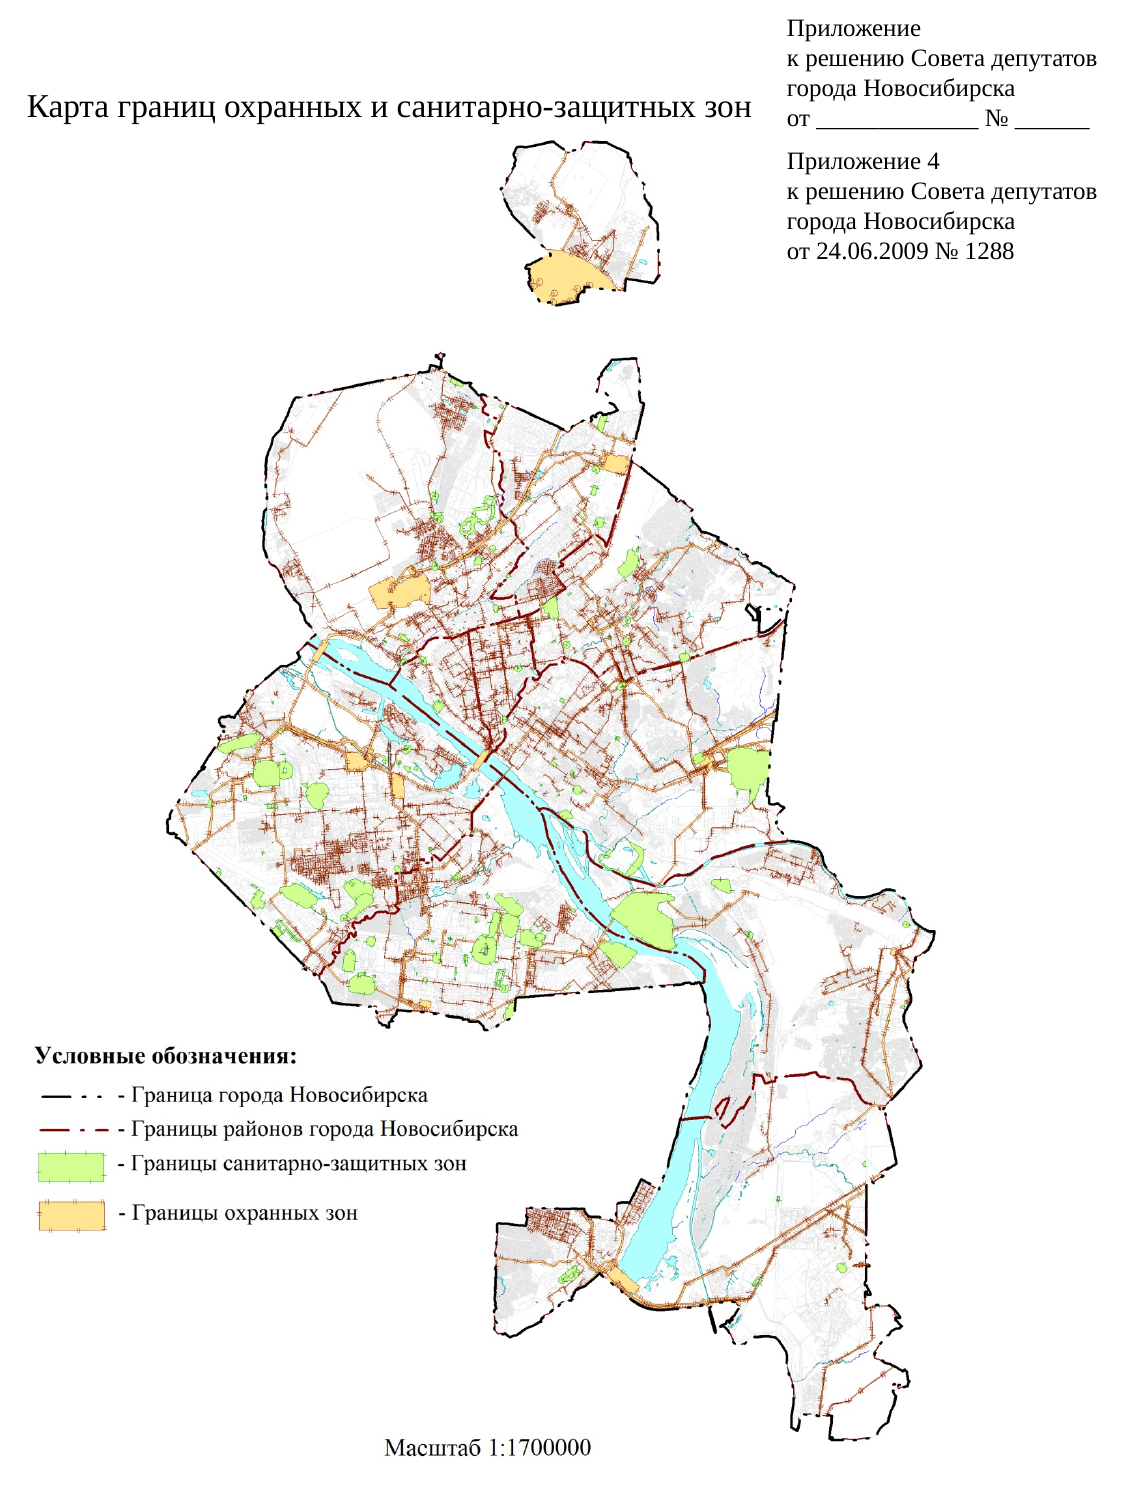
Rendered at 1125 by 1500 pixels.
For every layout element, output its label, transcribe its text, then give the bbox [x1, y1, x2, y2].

text_box Приложение 4 к решению Совета депутатов города Новосибирска от 24.06.2009 № 1288 [970, 144, 1118, 265]
text_box Карта границ охранных и санитарно-защитных зон [0, 76, 780, 167]
text_box Приложение к решению Совета депутатов города Новосибирска от _____________ № ______ [786, 11, 1118, 132]
picture [18, 123, 965, 1491]
